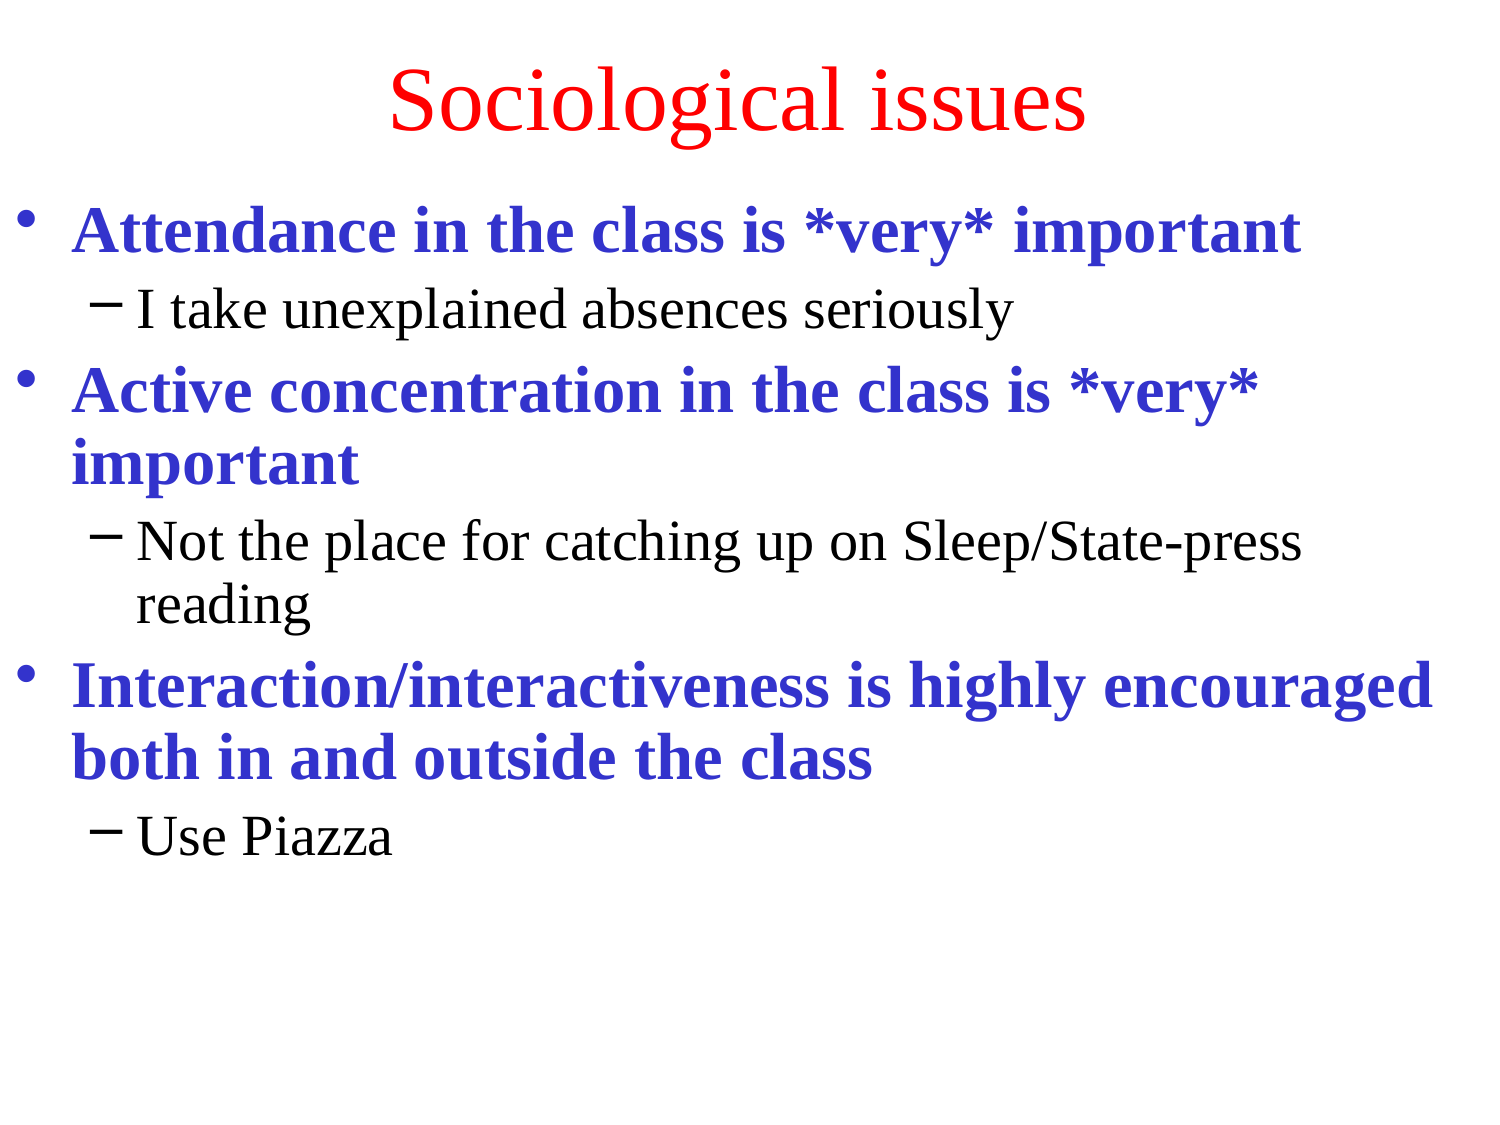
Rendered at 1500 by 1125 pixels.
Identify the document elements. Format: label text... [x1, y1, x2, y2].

list Attendance in the class is *very* important I take unexplained absences seriously Active concentration in the class is *very* important Not the place for catching up on Sleep/State-press reading Interaction/interactiveness is highly encouraged both in and outside the class Use Piazza [0, 187, 1500, 926]
title Sociological issues [0, 0, 1500, 187]
